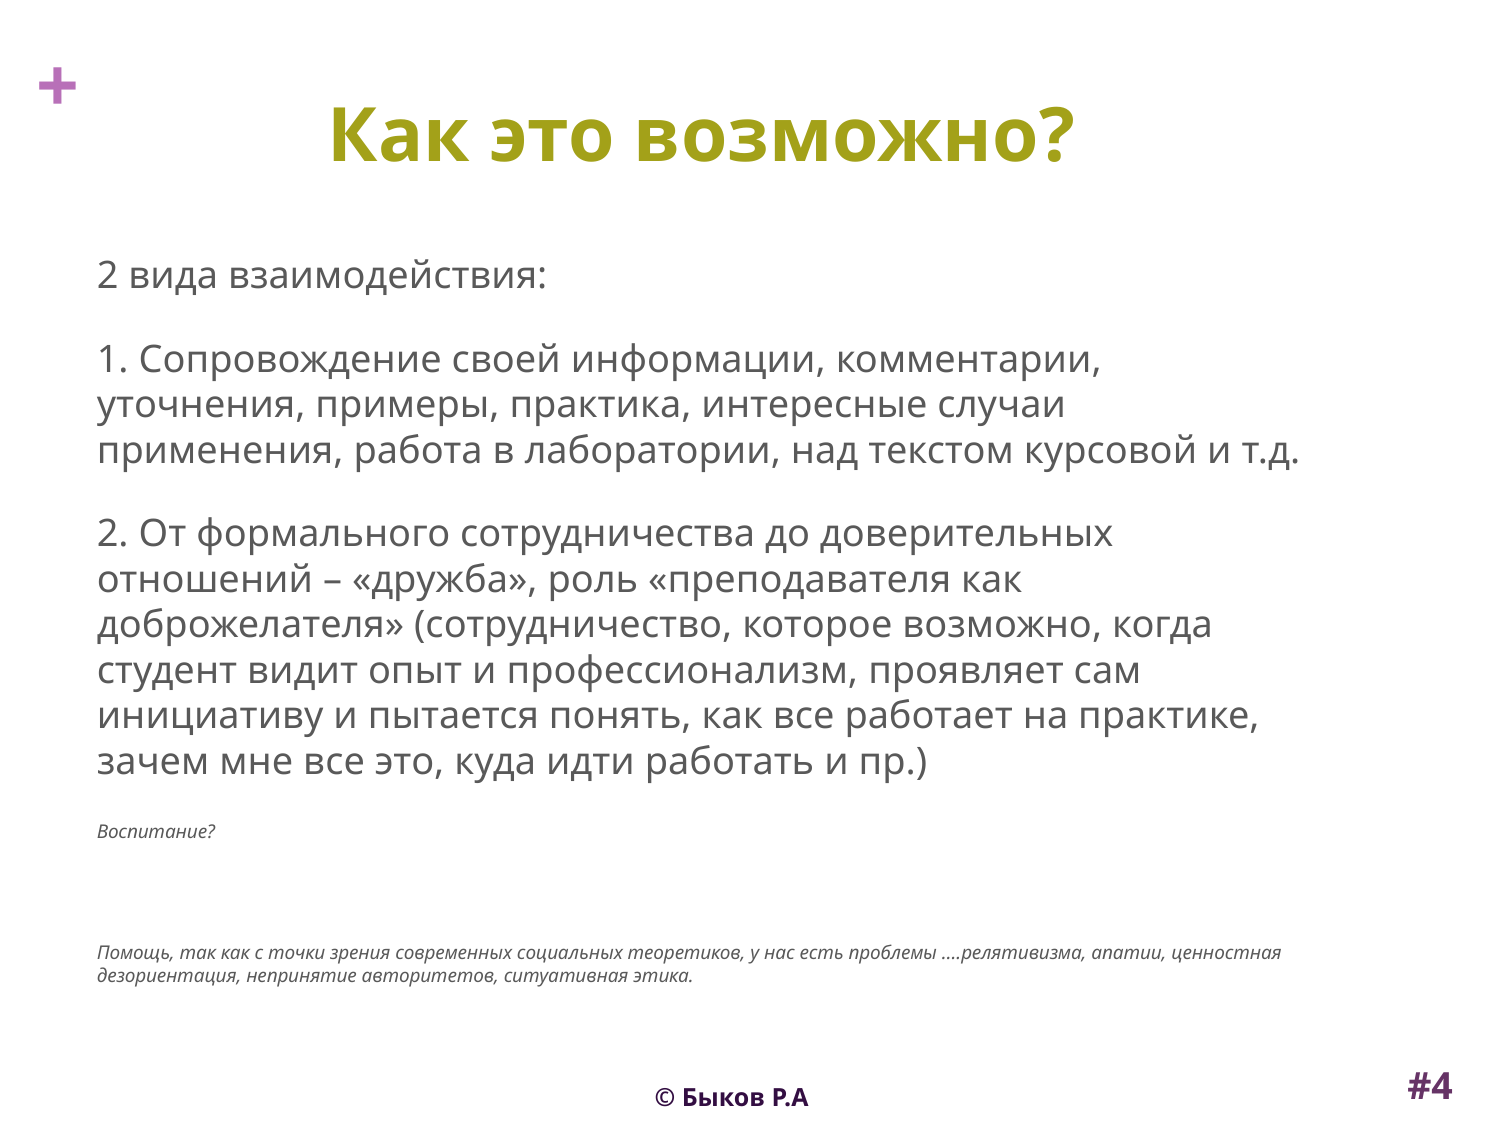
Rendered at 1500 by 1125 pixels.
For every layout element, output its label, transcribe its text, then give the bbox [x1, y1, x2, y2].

list 2 вида взаимодействия: 1. Сопровождение своей информации, комментарии, уточнения, примеры, практика, интересные случаи применения, работа в лаборатории, над текстом курсовой и т.д. 2. От формального сотрудничества до доверительных отношений – «дружба», роль «преподавателя как доброжелателя» (сотрудничество, которое возможно, когда студент видит опыт и профессионализм, проявляет сам инициативу и пытается понять, как все работает на практике, зачем мне все это, куда идти работать и пр.) Воспитание? Помощь, так как с точки зрения современных социальных теоретиков, у нас есть проблемы ….релятивизма, апатии, ценностная дезориентация, непринятие авторитетов, ситуативная этика. [81, 243, 1322, 1005]
text_box © Быков Р.А [639, 1074, 862, 1120]
text_box #4 [1392, 1054, 1500, 1115]
title Как это возможно? [81, 79, 1322, 243]
